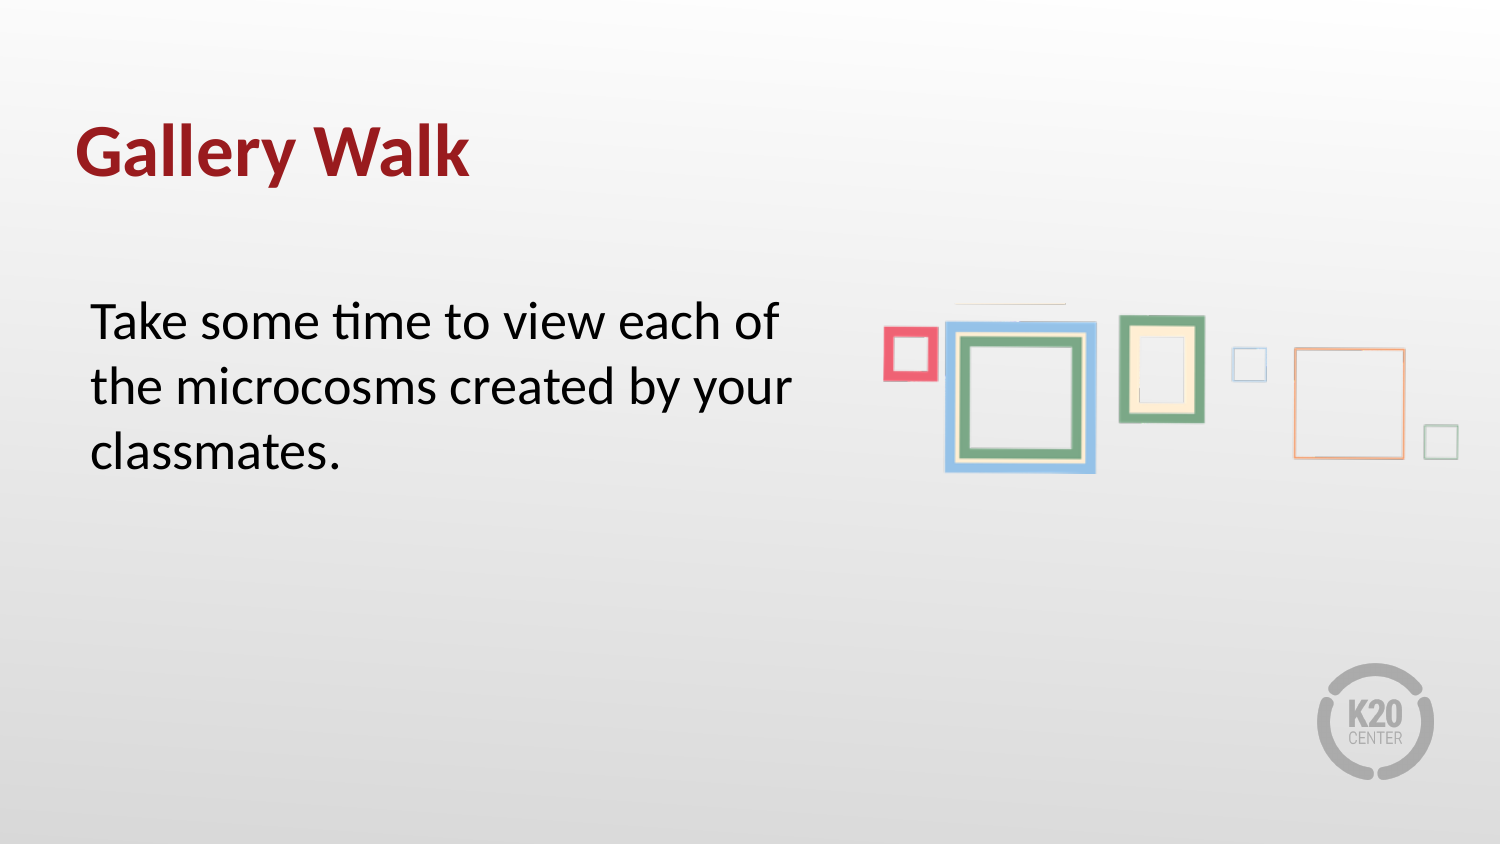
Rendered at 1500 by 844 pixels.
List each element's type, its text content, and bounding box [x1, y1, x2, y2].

title Gallery Walk [75, 50, 570, 191]
list Take some time to view each of the microcosms created by your classmates. [75, 214, 839, 552]
picture [883, 303, 1459, 474]
picture [1300, 646, 1451, 797]
